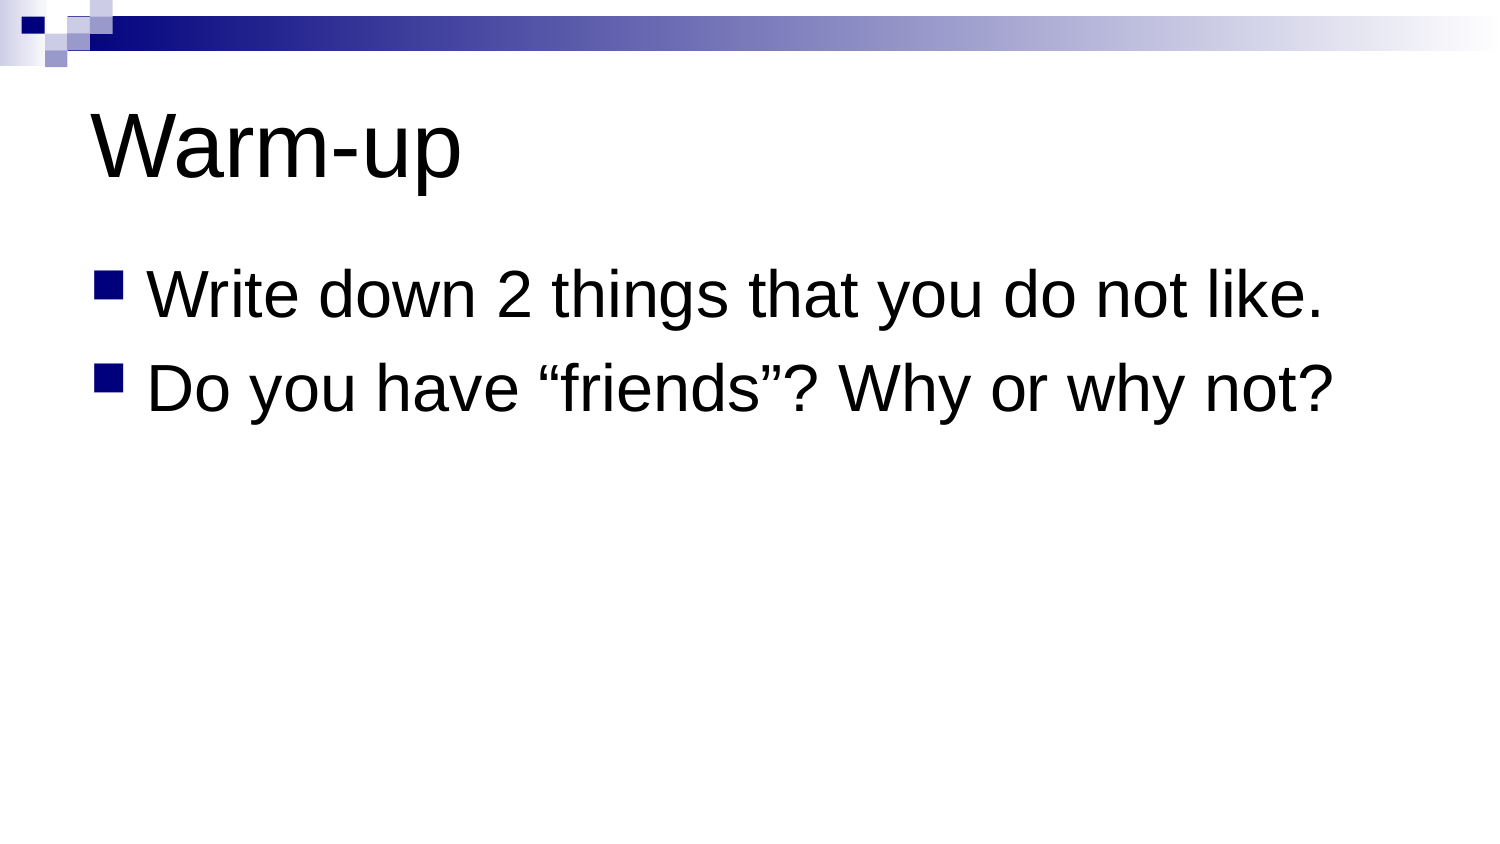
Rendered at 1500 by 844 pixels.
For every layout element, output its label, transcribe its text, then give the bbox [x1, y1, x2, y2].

list Write down 2 things that you do not like. Do you have “friends”? Why or why not? [75, 243, 1425, 722]
title Warm-up [75, 56, 1425, 226]
